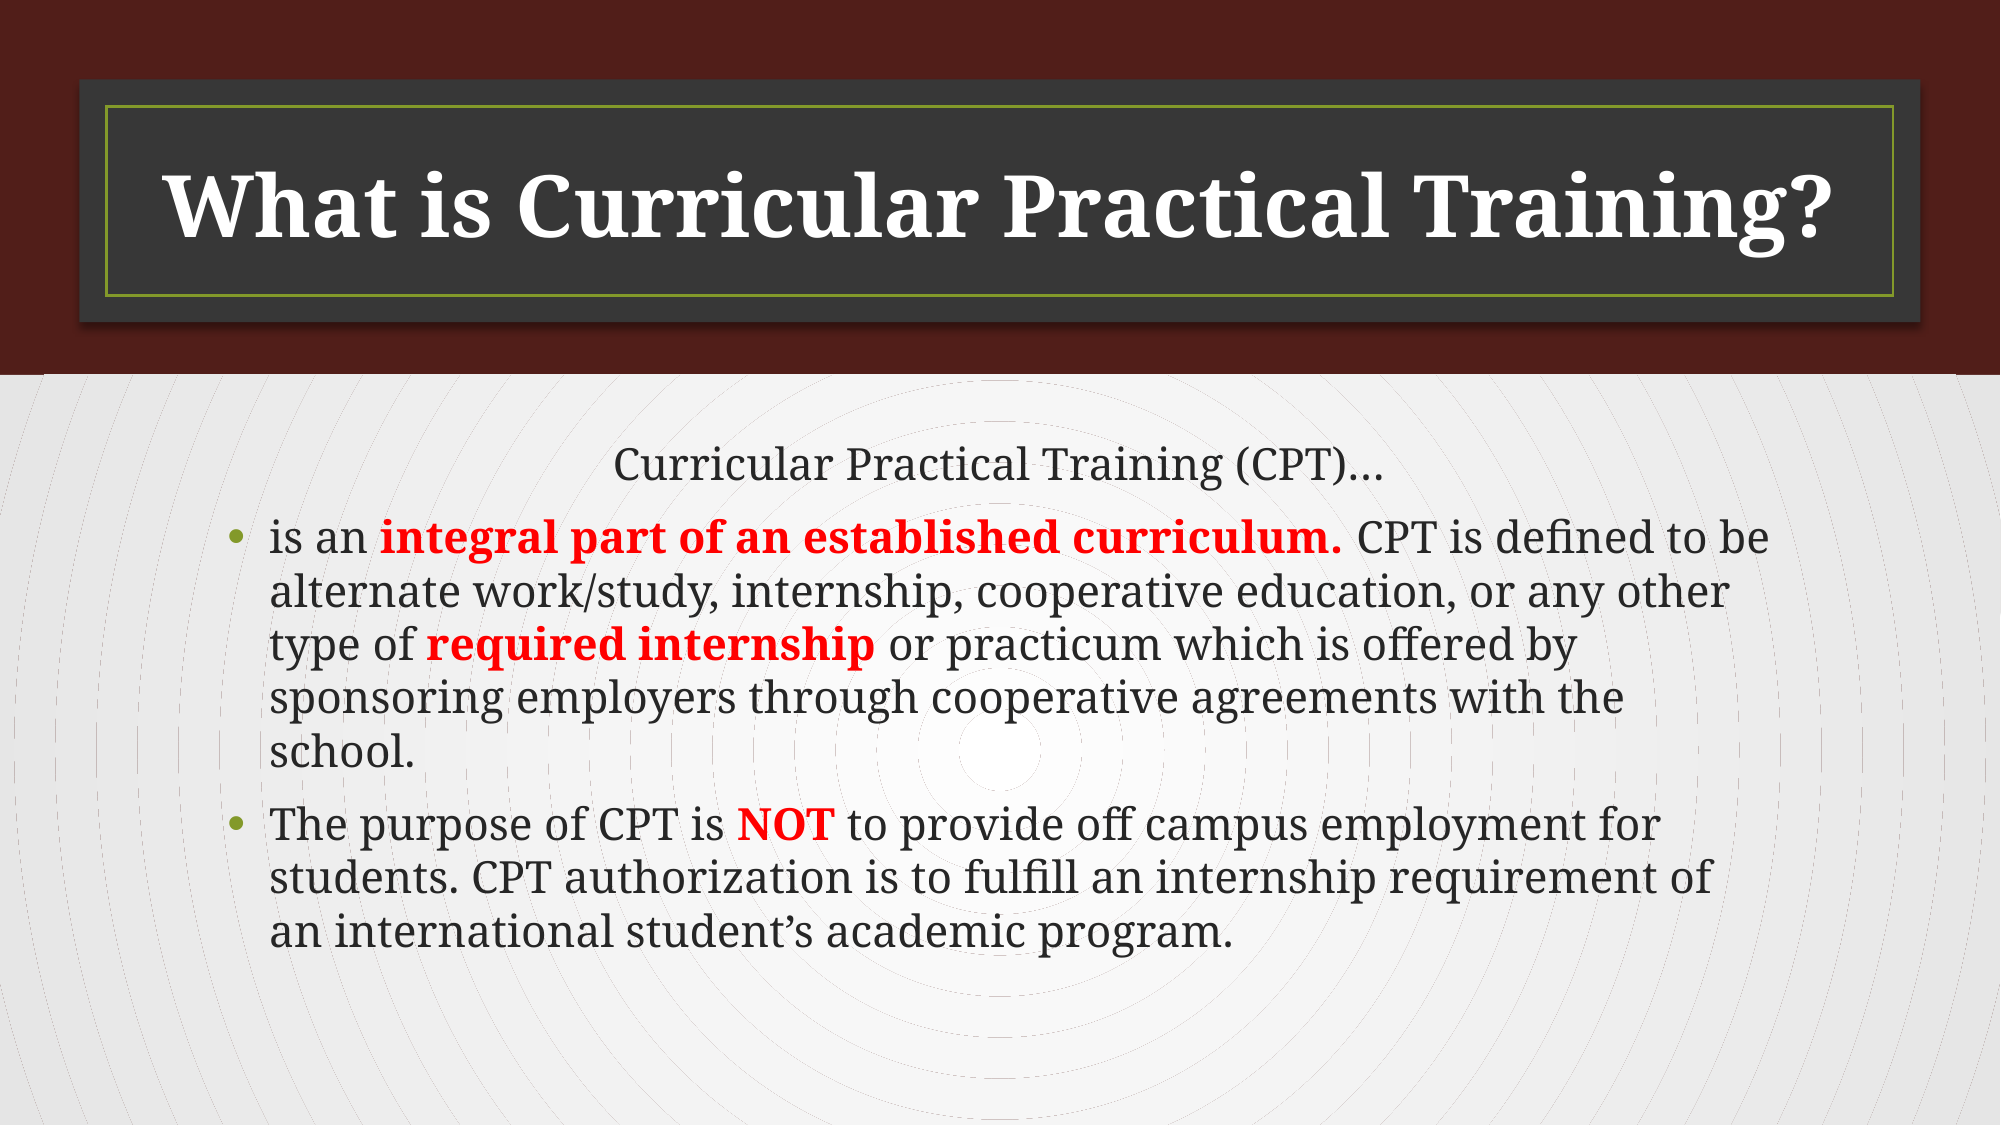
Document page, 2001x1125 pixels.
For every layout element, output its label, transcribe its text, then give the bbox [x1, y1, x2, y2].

text_box [78, 78, 1922, 323]
list Curricular Practical Training (CPT)… is an integral part of an established curriculum. CPT is defined to be alternate work/study, internship, cooperative education, or any other type of required internship or practicum which is offered by sponsoring employers through cooperative agreements with the school. The purpose of CPT is NOT to provide off campus employment for students. CPT authorization is to fulfill an internship requirement of an international student’s academic program. [212, 428, 1788, 964]
text_box [106, 106, 1894, 296]
text_box [0, 0, 2000, 374]
text_box [0, 374, 2000, 1125]
